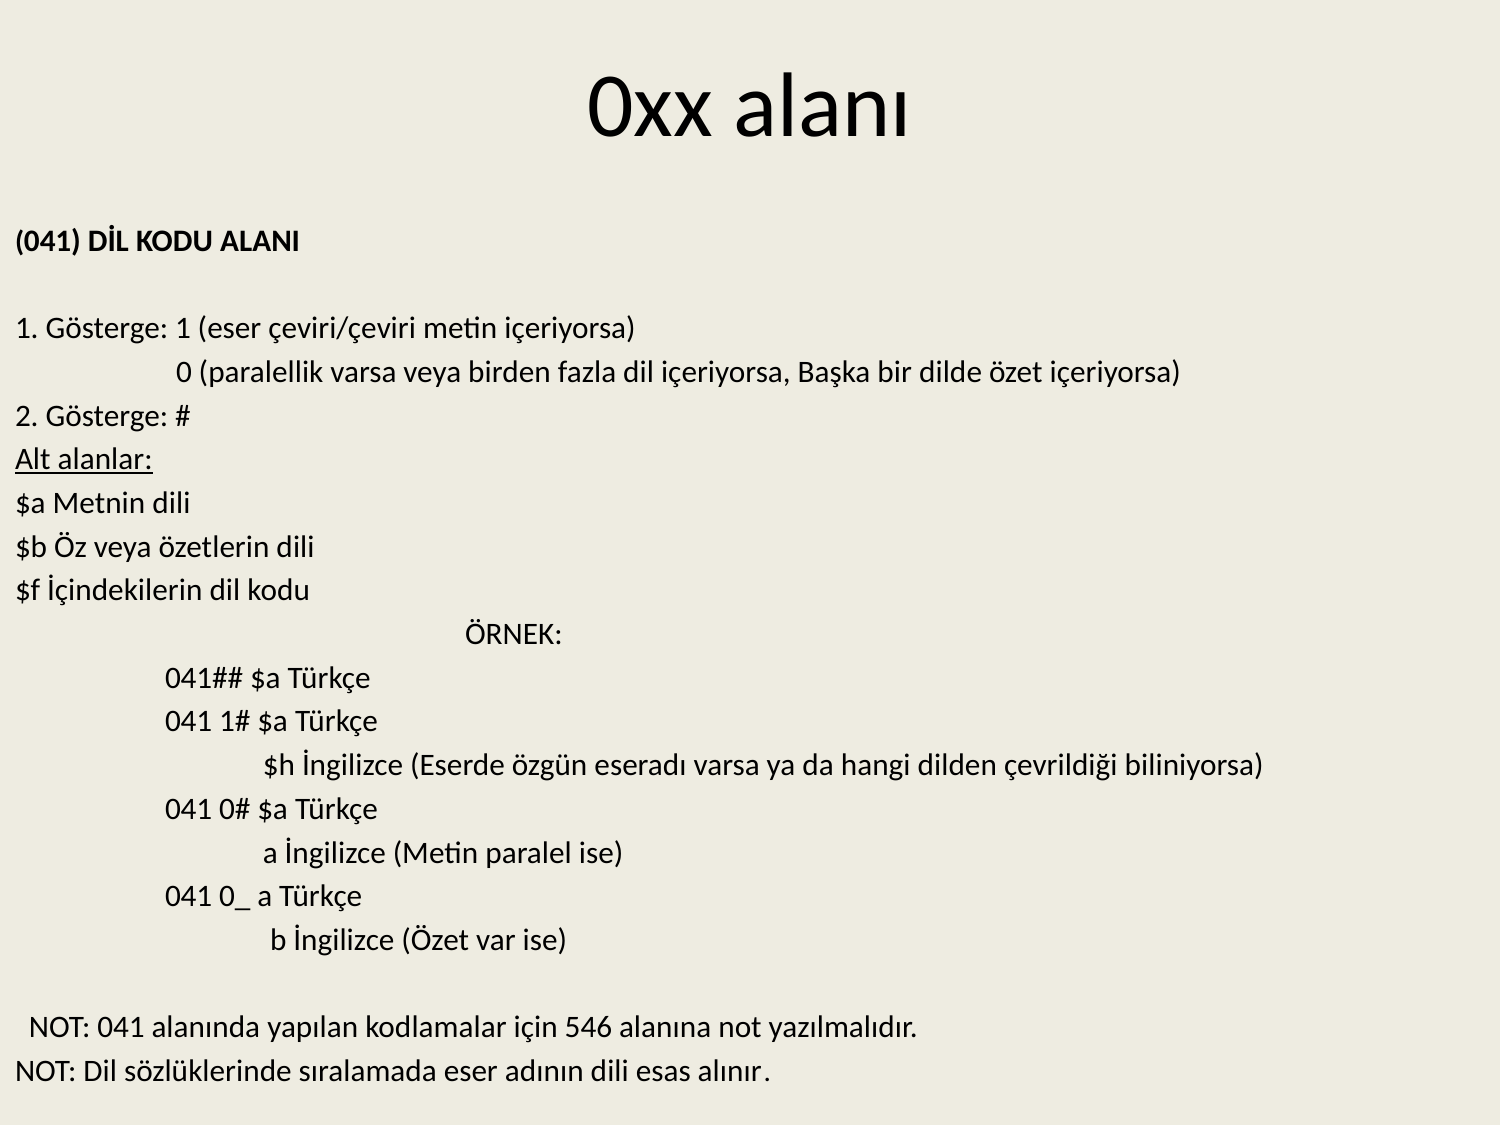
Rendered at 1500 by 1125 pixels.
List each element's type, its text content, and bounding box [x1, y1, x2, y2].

title 0xx alanı [75, 24, 1425, 175]
list (041) DİL KODU ALANI 1. Gösterge: 1 (eser çeviri/çeviri metin içeriyorsa) 0 (paralellik varsa veya birden fazla dil içeriyorsa, Başka bir dilde özet içeriyorsa) 2. Gösterge: # Alt alanlar: $a Metnin dili $b Öz veya özetlerin dili $f İçindekilerin dil kodu ÖRNEK: 041## $a Türkçe 041 1# $a Türkçe $h İngilizce (Eserde özgün eseradı varsa ya da hangi dilden çevrildiği biliniyorsa) 041 0# $a Türkçe a İngilizce (Metin paralel ise) 041 0_ a Türkçe b İngilizce (Özet var ise) NOT: 041 alanında yapılan kodlamalar için 546 alanına not yazılmalıdır. NOT: Dil sözlüklerinde sıralamada eser adının dili esas alınır. [0, 212, 1425, 1125]
